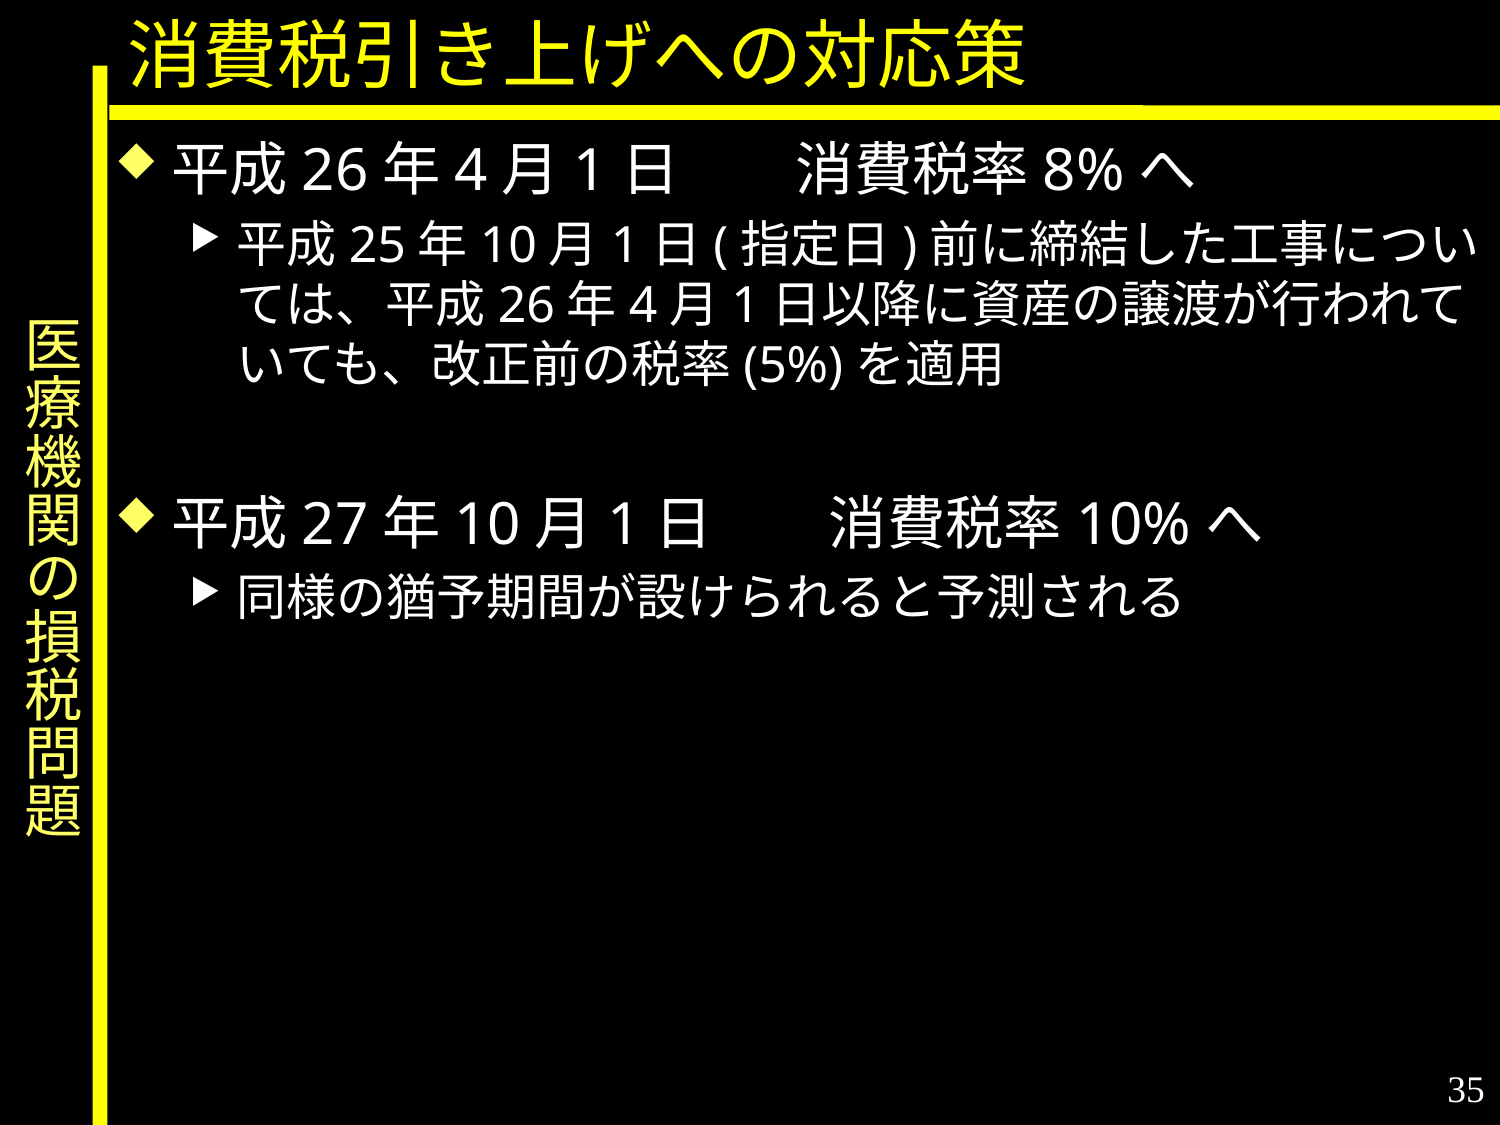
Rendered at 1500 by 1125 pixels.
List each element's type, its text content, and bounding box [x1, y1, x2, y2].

title 医療機関の損税問題 [7, 130, 92, 1025]
text_box 消費税引き上げへの対応策 [112, 0, 1400, 64]
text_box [99, 65, 1500, 1125]
